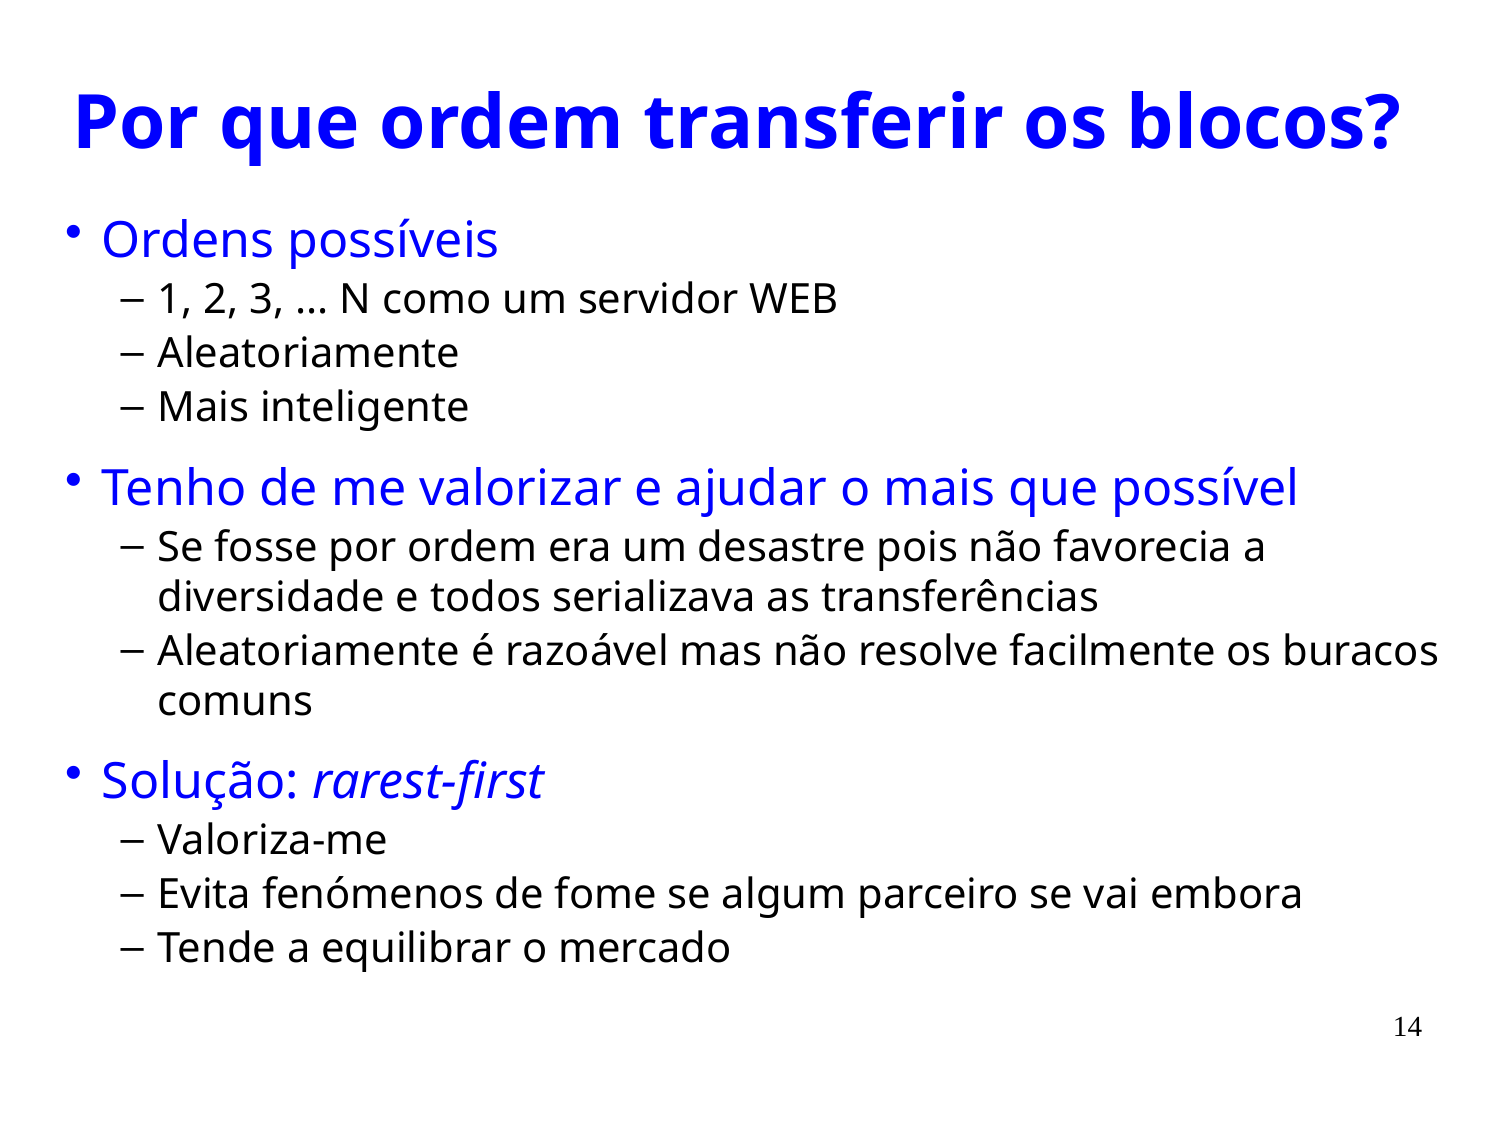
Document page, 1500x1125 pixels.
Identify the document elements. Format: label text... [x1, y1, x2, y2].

list Ordens possíveis 1, 2, 3, ... N como um servidor WEB Aleatoriamente Mais inteligente Tenho de me valorizar e ajudar o mais que possível Se fosse por ordem era um desastre pois não favorecia a diversidade e todos serializava as transferências Aleatoriamente é razoável mas não resolve facilmente os buracos comuns Solução: rarest-first Valoriza-me Evita fenómenos de fome se algum parceiro se vai embora Tende a equilibrar o mercado [50, 200, 1463, 1100]
title Por que ordem transferir os blocos? [50, 62, 1425, 175]
slide_number 14 [1087, 999, 1438, 1079]
